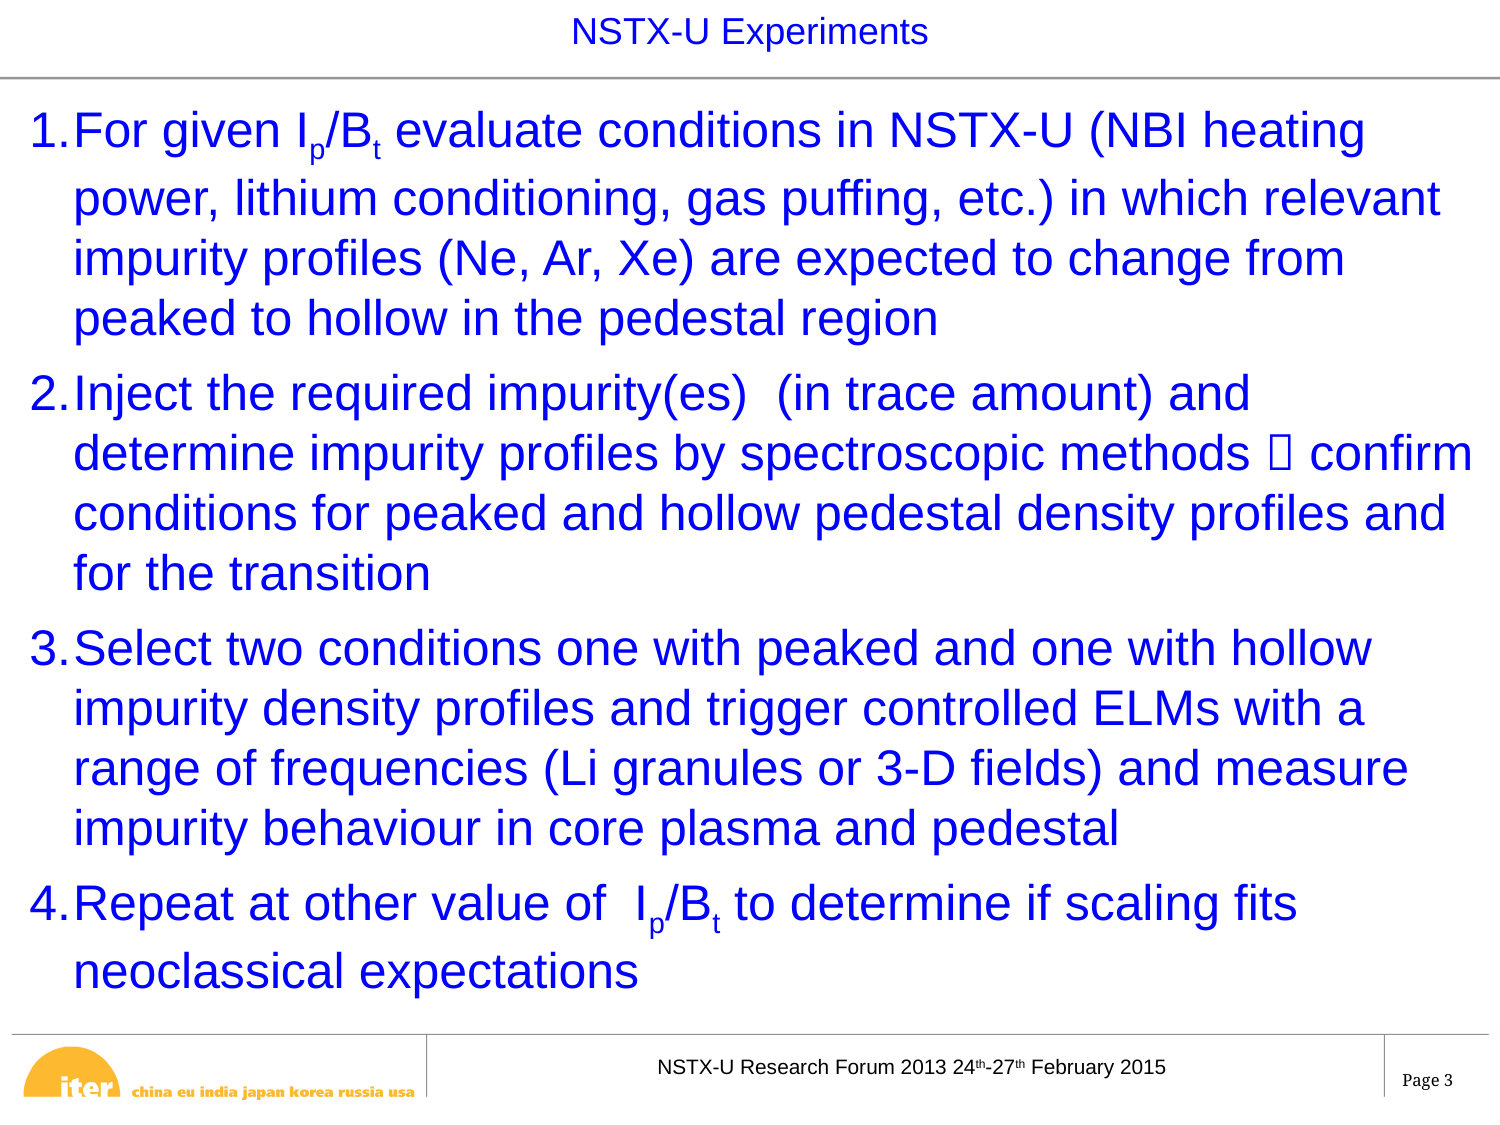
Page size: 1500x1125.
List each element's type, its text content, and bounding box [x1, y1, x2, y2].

picture [0, 1022, 1500, 1125]
text_box NSTX-U Experiments [0, 0, 1500, 60]
text_box For given Ip/Bt evaluate conditions in NSTX-U (NBI heating power, lithium conditioning, gas puffing, etc.) in which relevant impurity profiles (Ne, Ar, Xe) are expected to change from peaked to hollow in the pedestal region Inject the required impurity(es) (in trace amount) and determine impurity profiles by spectroscopic methods  confirm conditions for peaked and hollow pedestal density profiles and for the transition Select two conditions one with peaked and one with hollow impurity density profiles and trigger controlled ELMs with a range of frequencies (Li granules or 3-D fields) and measure impurity behaviour in core plasma and pedestal Repeat at other value of Ip/Bt to determine if scaling fits neoclassical expectations [0, 90, 1500, 1007]
